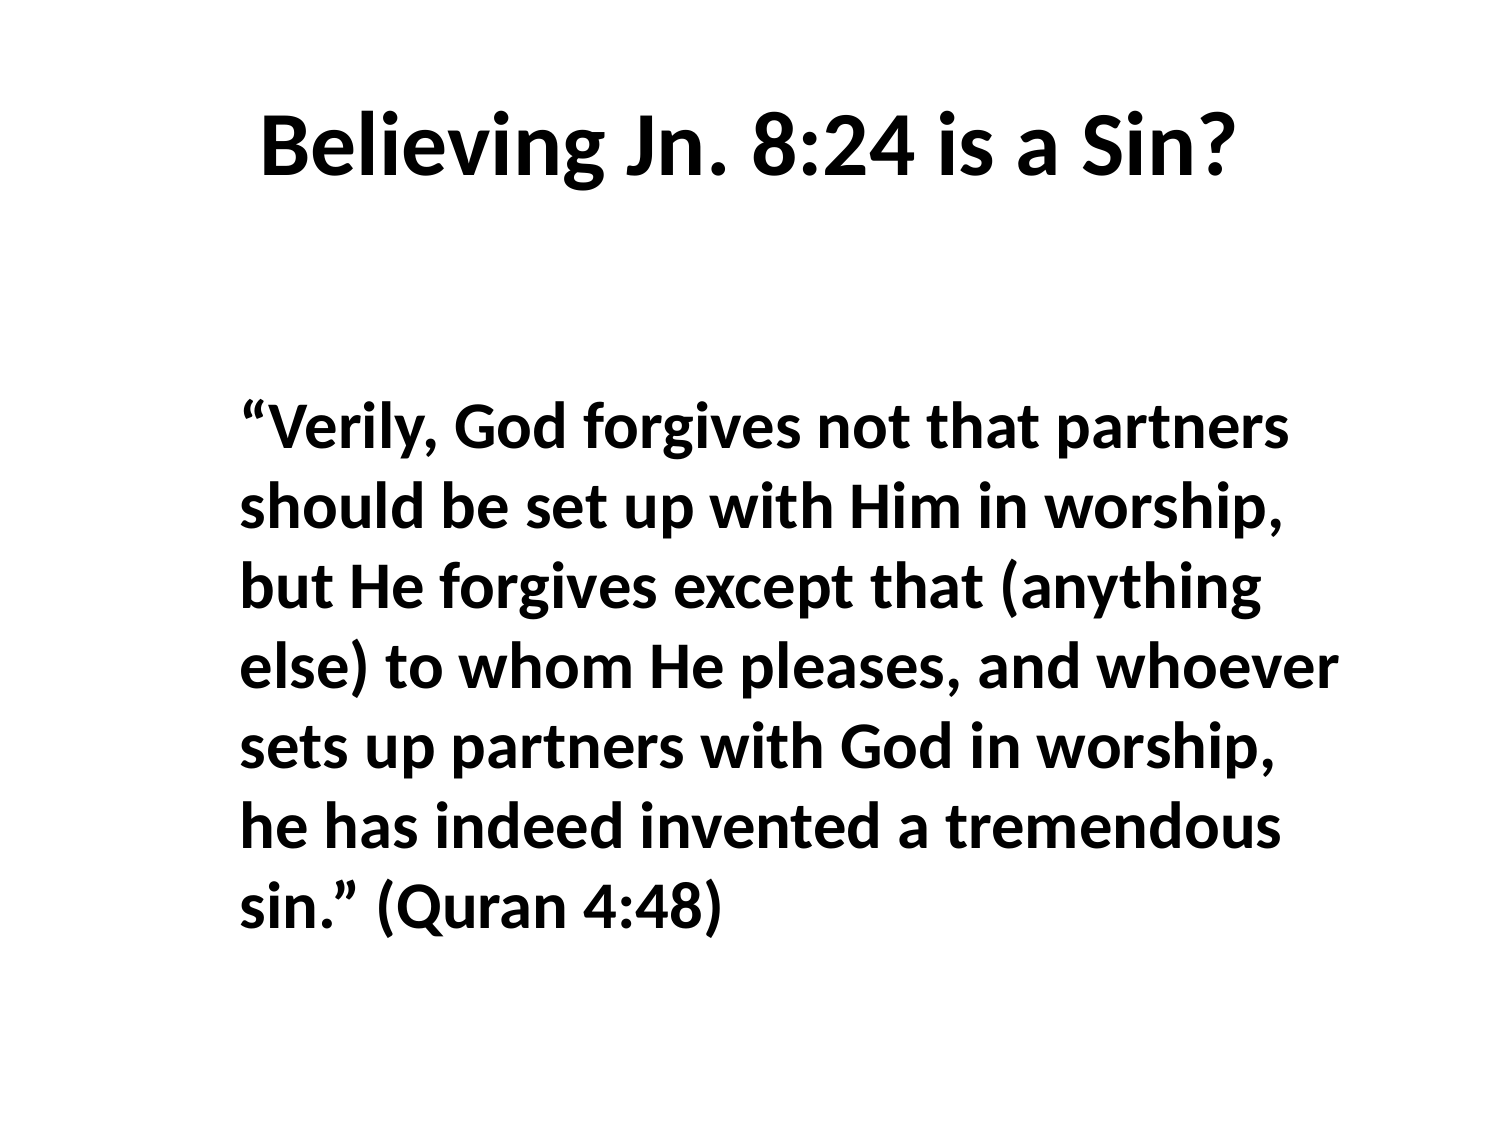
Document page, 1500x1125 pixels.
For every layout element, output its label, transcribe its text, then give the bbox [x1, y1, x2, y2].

text_box “Verily, God forgives not that partners should be set up with Him in worship, but He forgives except that (anything else) to whom He pleases, and whoever sets up partners with God in worship, he has indeed invented a tremendous sin.” (Quran 4:48) [224, 374, 1363, 950]
title Believing Jn. 8:24 is a Sin? [75, 45, 1425, 233]
